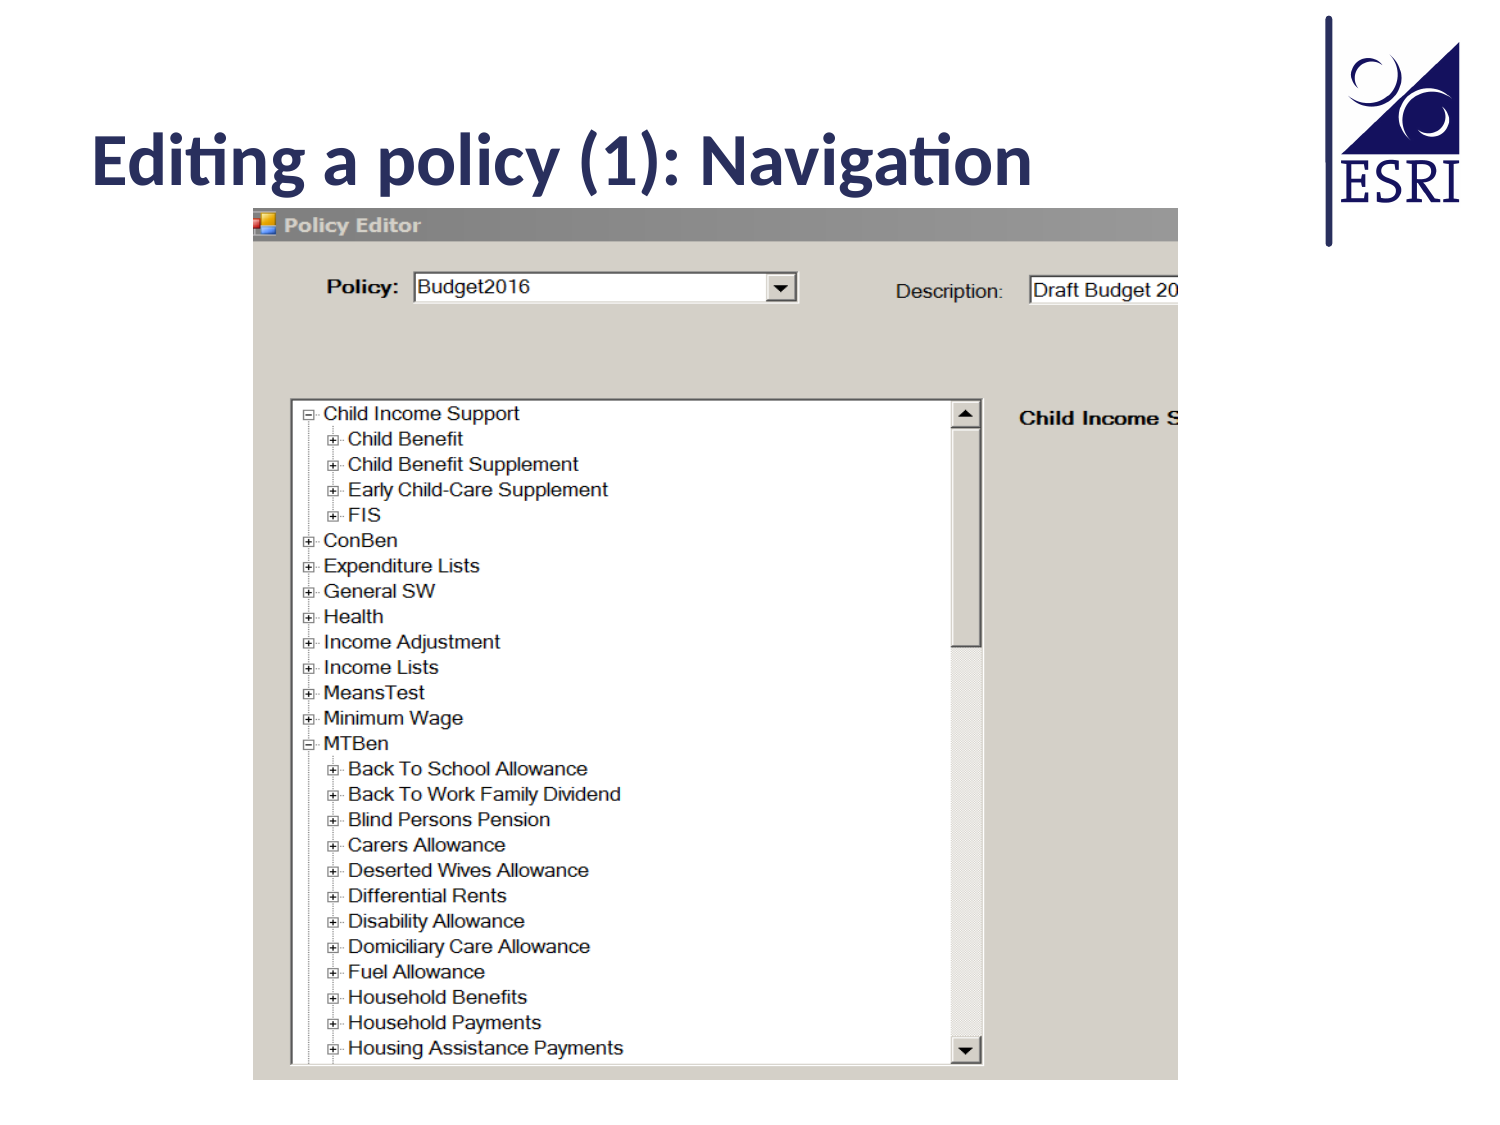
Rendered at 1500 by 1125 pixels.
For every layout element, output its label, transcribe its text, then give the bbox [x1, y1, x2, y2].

title Editing a policy (1): Navigation [76, 65, 1315, 209]
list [253, 207, 1178, 1080]
picture [1339, 40, 1461, 208]
